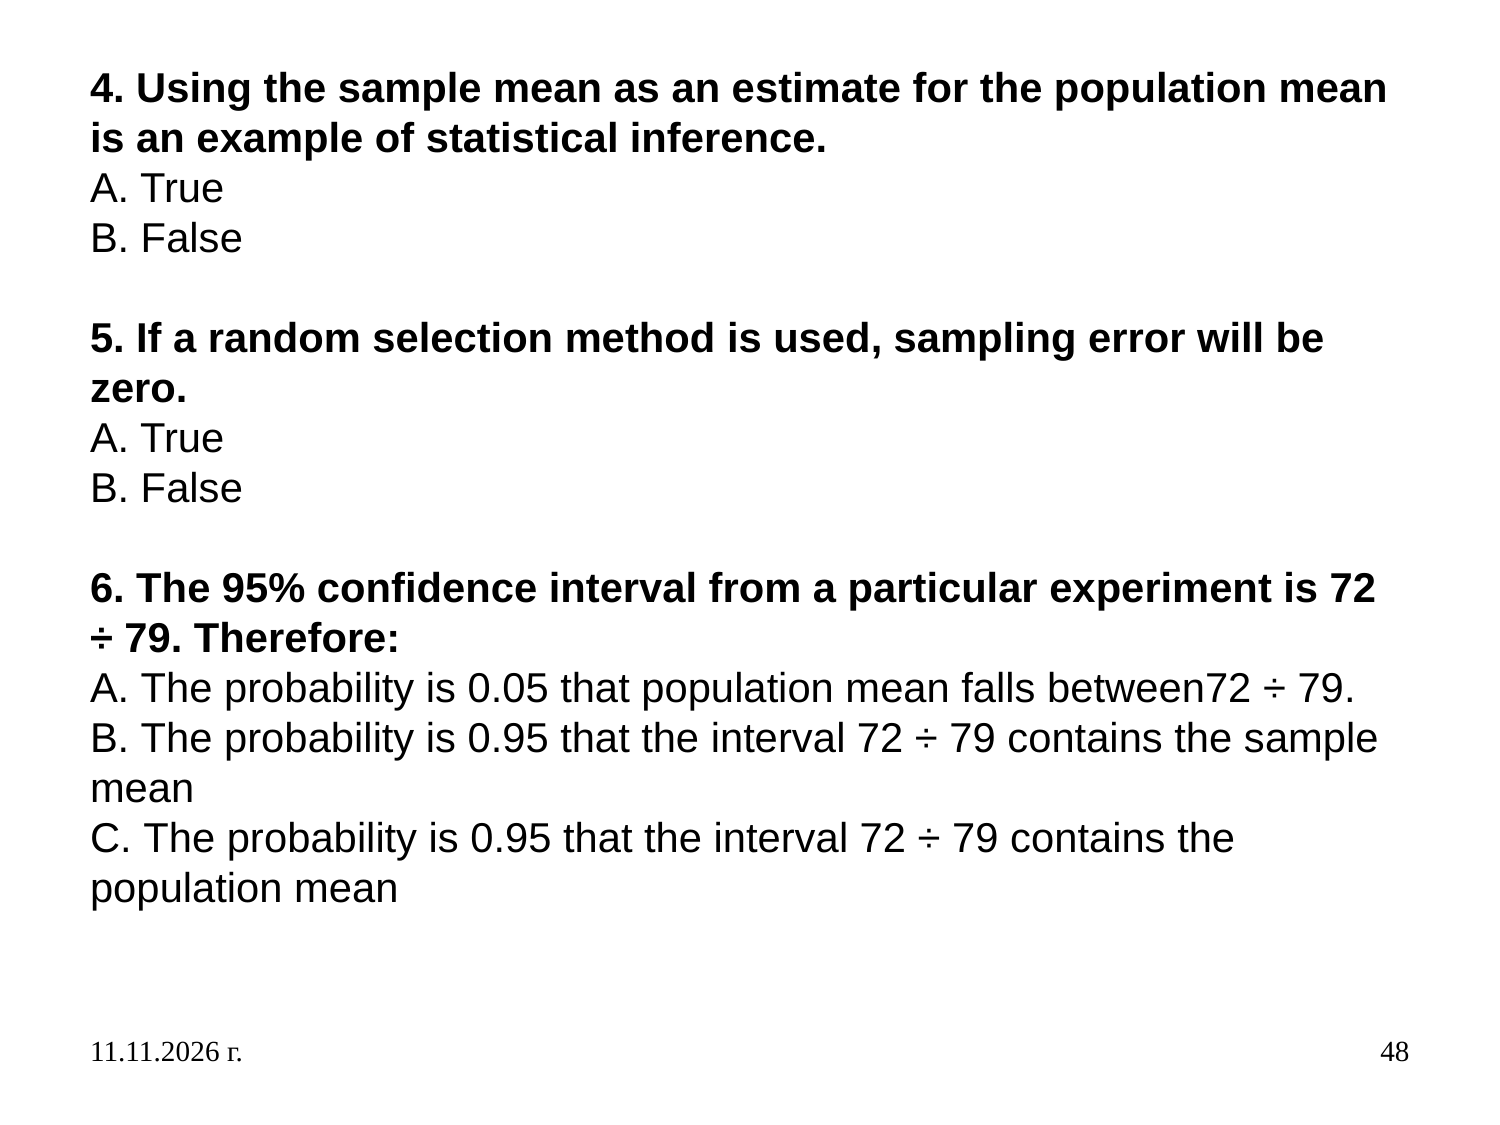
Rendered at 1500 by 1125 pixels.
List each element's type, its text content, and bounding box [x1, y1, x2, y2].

title 4. Using the sample mean as an estimate for the population mean is an example of statistical inference. A. True B. False 5. If a random selection method is used, sampling error will be zero. A. True B. False 6. The 95% confidence interval from a particular experiment is 72 ÷ 79. Therefore: A. The probability is 0.05 that population mean falls between72 ÷ 79. B. The probability is 0.95 that the interval 72 ÷ 79 contains the sample mean C. The probability is 0.95 that the interval 72 ÷ 79 contains the population mean [75, 45, 1425, 976]
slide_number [75, 1024, 425, 1103]
slide_number 48 [1074, 1024, 1425, 1103]
